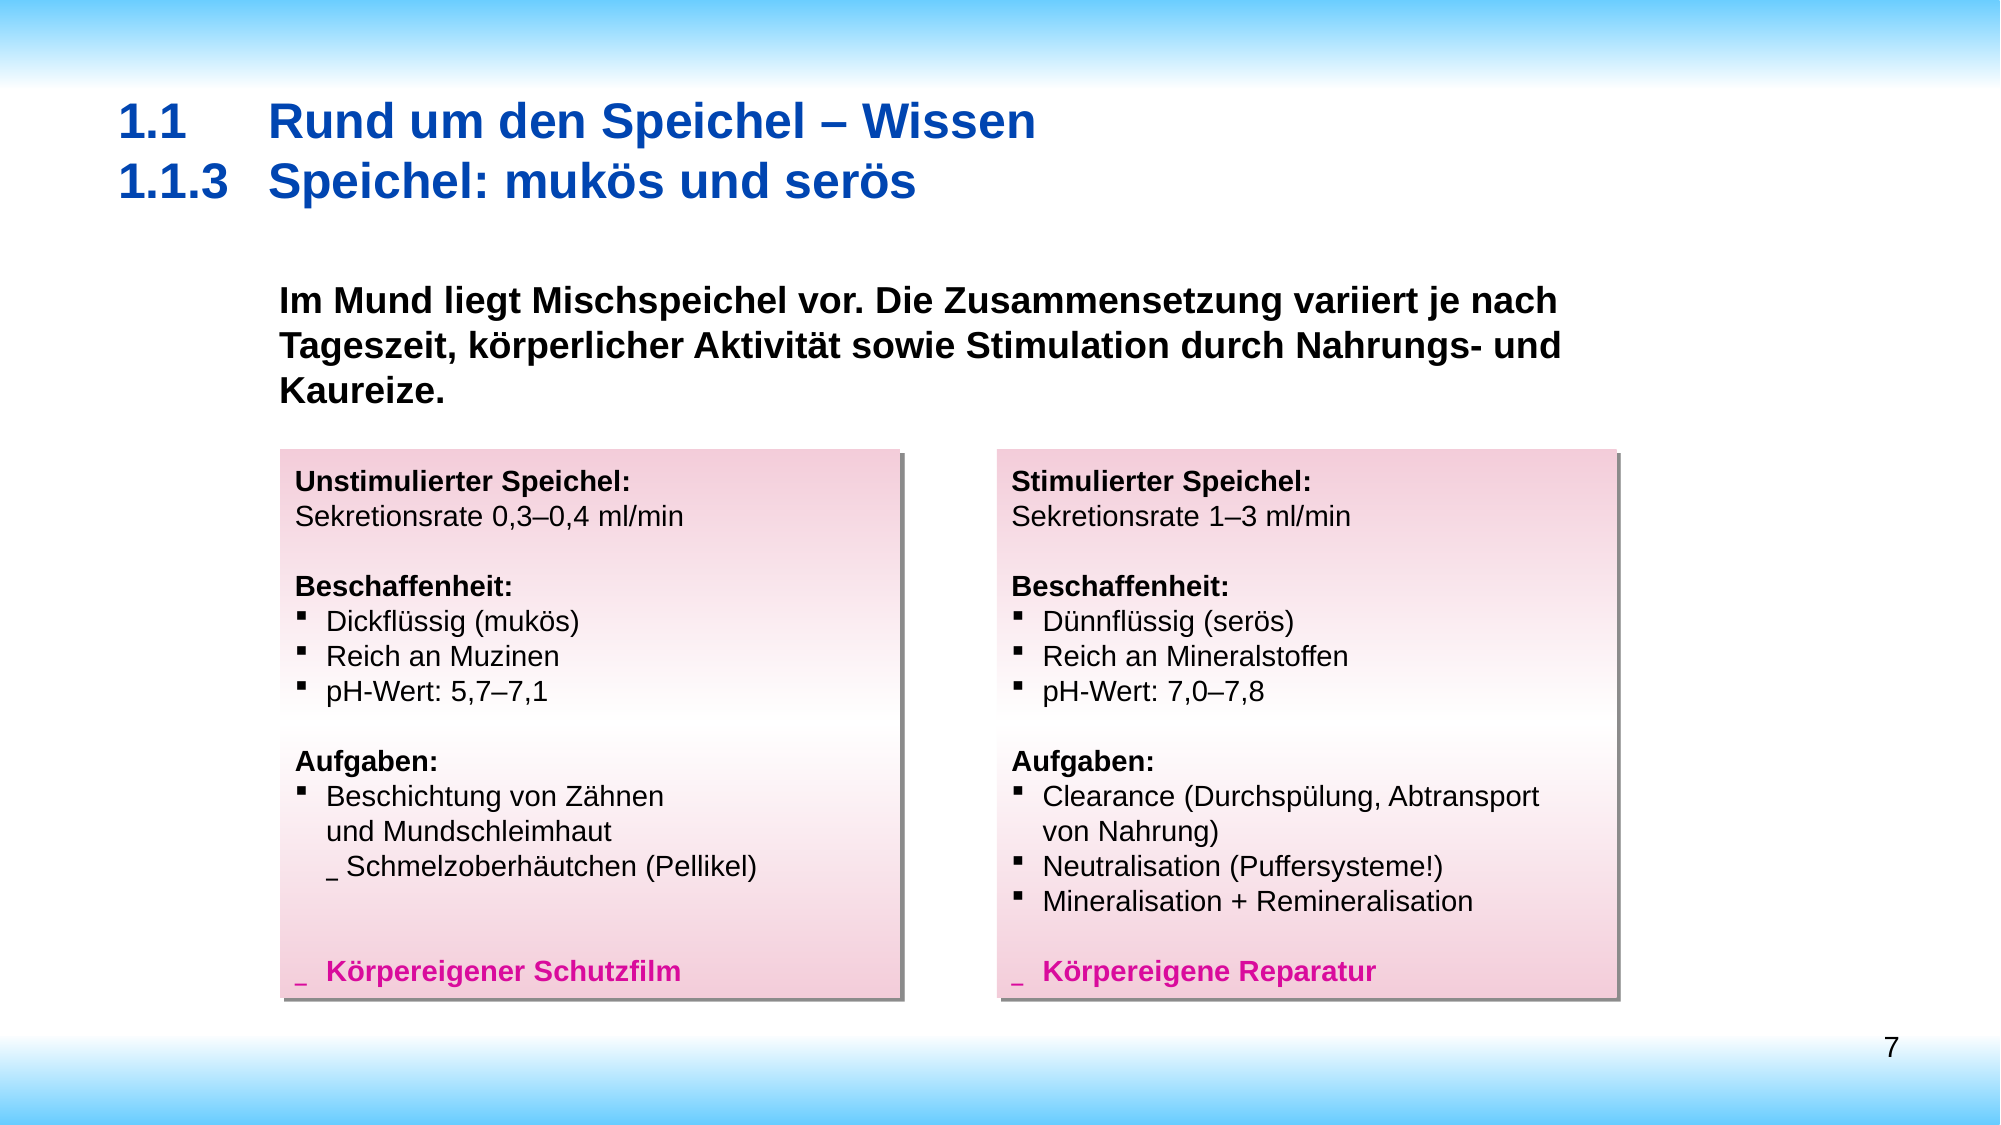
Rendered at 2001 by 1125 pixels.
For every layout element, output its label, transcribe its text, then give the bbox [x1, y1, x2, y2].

text_box Unstimulierter Speichel: Sekretionsrate 0,3–0,4 ml/min Beschaffenheit: Dickflüssig (mukös) Reich an Muzinen pH-Wert: 5,7–7,1 Aufgaben: Beschichtung von Zähnen und Mundschleimhaut _ Schmelzoberhäutchen (Pellikel) _ Körpereigener Schutzfilm [294, 462, 946, 1009]
slide_number 7 [1583, 1027, 1901, 1104]
text_box Stimulierter Speichel: Sekretionsrate 1–3 ml/min Beschaffenheit: Dünnflüssig (serös) Reich an Mineralstoffen pH-Wert: 7,0–7,8 Aufgaben: Clearance (Durchspülung, Abtransport von Nahrung) Neutralisation (Puffersysteme!) Mineralisation + Remineralisation _ Körpereigene Reparatur [1011, 462, 1662, 1009]
text_box 1.1 Rund um den Speichel – Wissen 1.1.3 Speichel: mukös und serös [118, 88, 1456, 227]
text_box [280, 991, 294, 998]
text_box [996, 991, 1011, 998]
list Im Mund liegt Mischspeichel vor. Die Zusammensetzung variiert je nach Tageszeit, körperlicher Aktivität sowie Stimulation durch Nahrungs- und Kaureize. [279, 275, 1617, 991]
